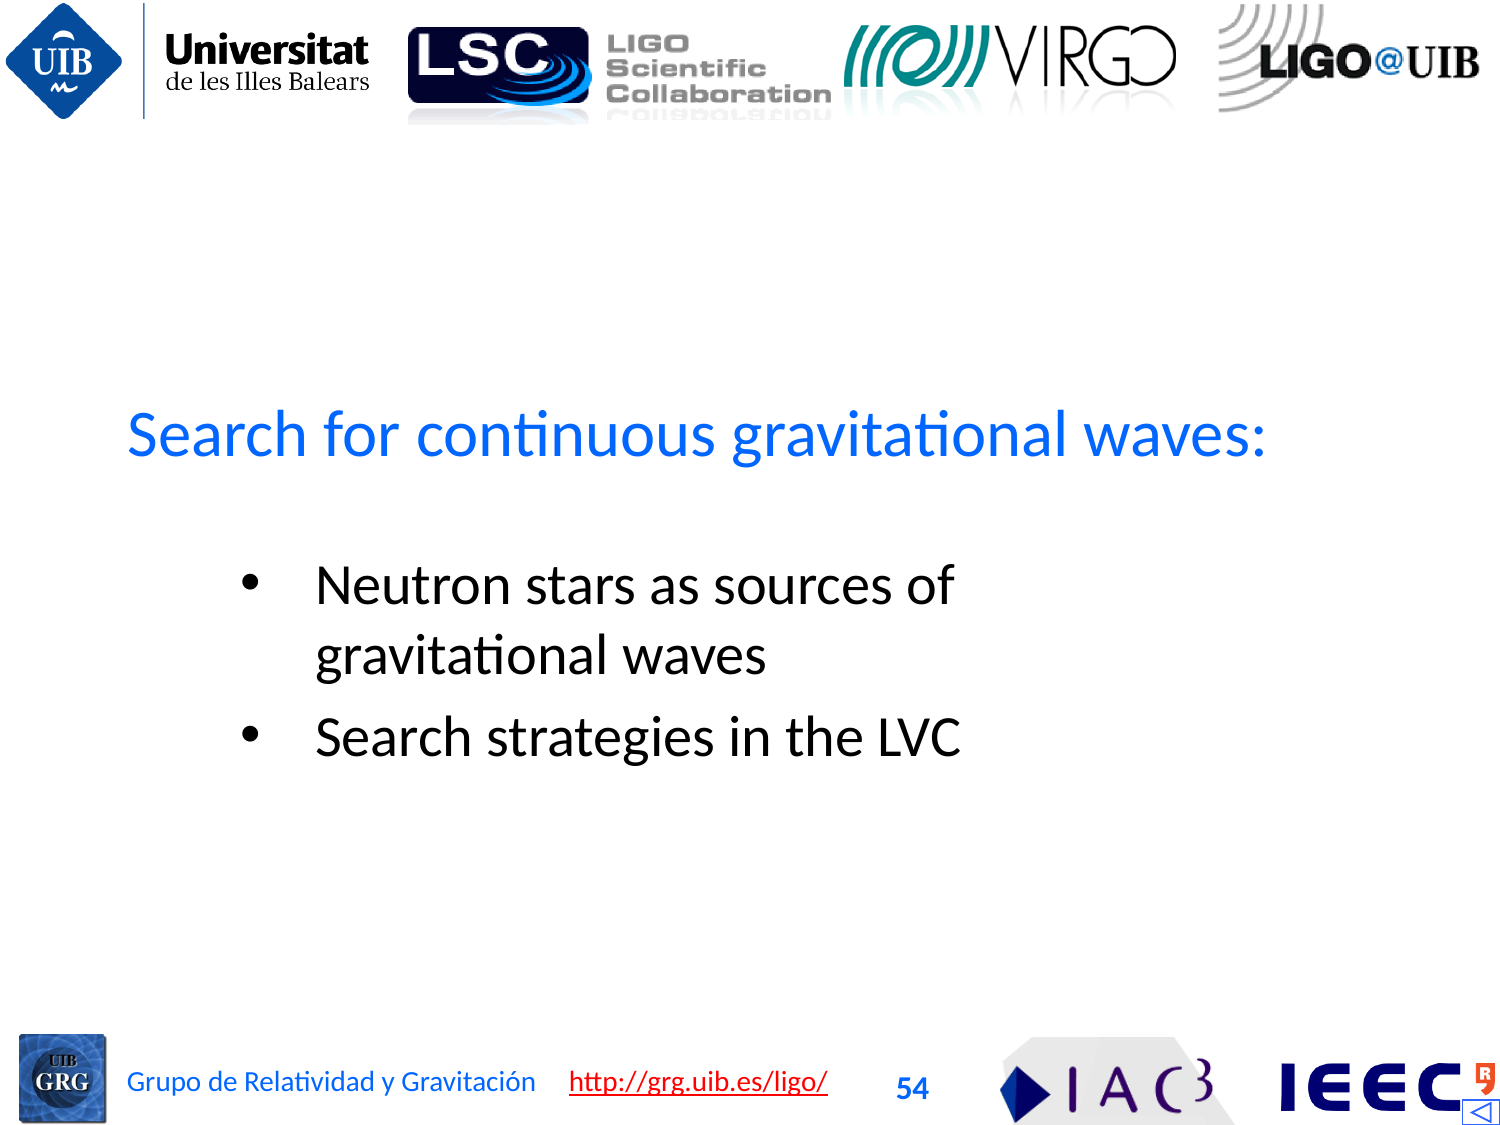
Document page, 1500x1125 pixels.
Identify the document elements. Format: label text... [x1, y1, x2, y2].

text_box 54 [756, 1058, 1069, 1118]
picture [5, 3, 369, 119]
subtitle Neutron stars as sources of gravitational waves Search strategies in the LVC [225, 538, 1275, 827]
title Search for continuous gravitational waves: [112, 349, 1388, 591]
picture [998, 1037, 1247, 1125]
picture [844, 25, 1176, 116]
picture [1198, 0, 1495, 139]
picture [1281, 1063, 1495, 1111]
picture [19, 1034, 108, 1125]
picture [395, 0, 840, 126]
